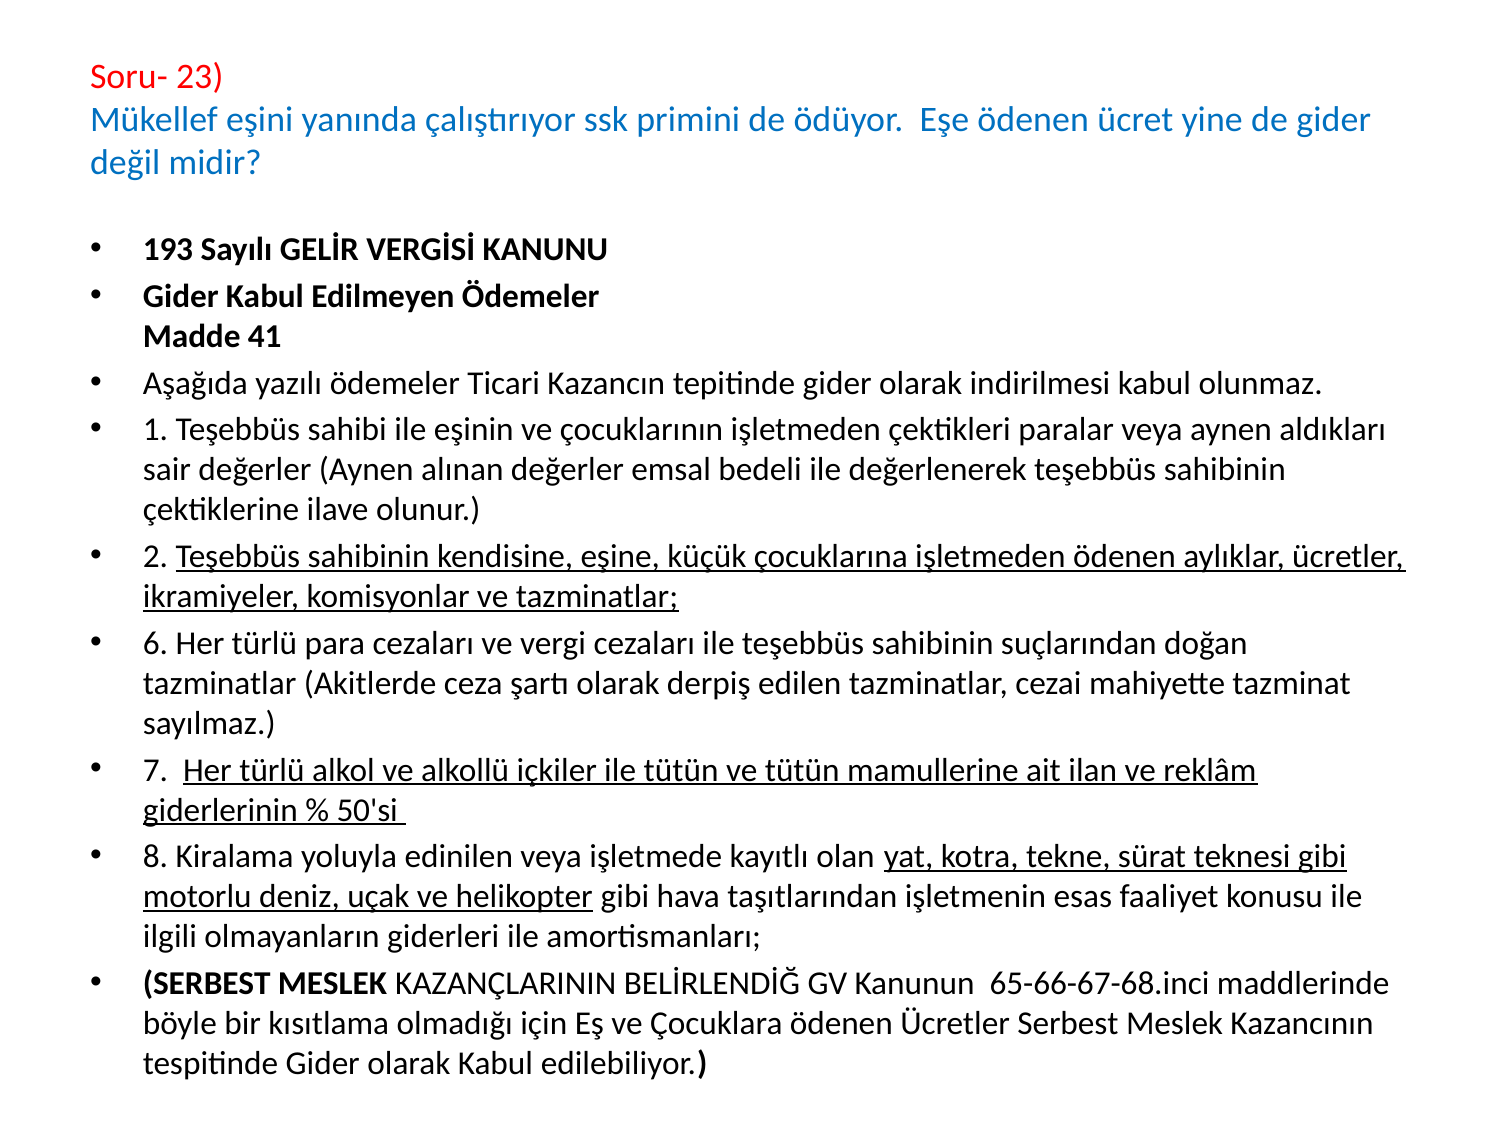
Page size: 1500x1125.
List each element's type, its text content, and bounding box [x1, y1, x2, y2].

title Soru- 23) Mükellef eşini yanında çalıştırıyor ssk primini de ödüyor. Eşe ödenen ücret yine de gider değil midir? [75, 45, 1425, 219]
list 193 Sayılı GELİR VERGİSİ KANUNU Gider Kabul Edilmeyen Ödemeler Madde 41 Aşağıda yazılı ödemeler Ticari Kazancın tepitinde gider olarak indirilmesi kabul olunmaz. 1. Teşebbüs sahibi ile eşinin ve çocuklarının işletmeden çektikleri paralar veya aynen aldıkları sair değerler (Aynen alınan değerler emsal bedeli ile değerlenerek teşebbüs sahibinin çektiklerine ilave olunur.) 2. Teşebbüs sahibinin kendisine, eşine, küçük çocuklarına işletmeden ödenen aylıklar, ücretler, ikramiyeler, komisyonlar ve tazminatlar; 6. Her türlü para cezaları ve vergi cezaları ile teşebbüs sahibinin suçlarından doğan tazminatlar (Akitlerde ceza şartı olarak derpiş edilen tazminatlar, cezai mahiyette tazminat sayılmaz.) 7. Her türlü alkol ve alkollü içkiler ile tütün ve tütün mamullerine ait ilan ve reklâm giderlerinin % 50'si 8. Kiralama yoluyla edinilen veya işletmede kayıtlı olan yat, kotra, tekne, sürat teknesi gibi motorlu deniz, uçak ve helikopter gibi hava taşıtlarından işletmenin esas faaliyet konusu ile ilgili olmayanların giderleri ile amortismanları; (SERBEST MESLEK KAZANÇLARININ BELİRLENDİĞ GV Kanunun 65-66-67-68.inci maddlerinde böyle bir kısıtlama olmadığı için Eş ve Çocuklara ödenen Ücretler Serbest Meslek Kazancının tespitinde Gider olarak Kabul edilebiliyor.) [75, 219, 1425, 1094]
